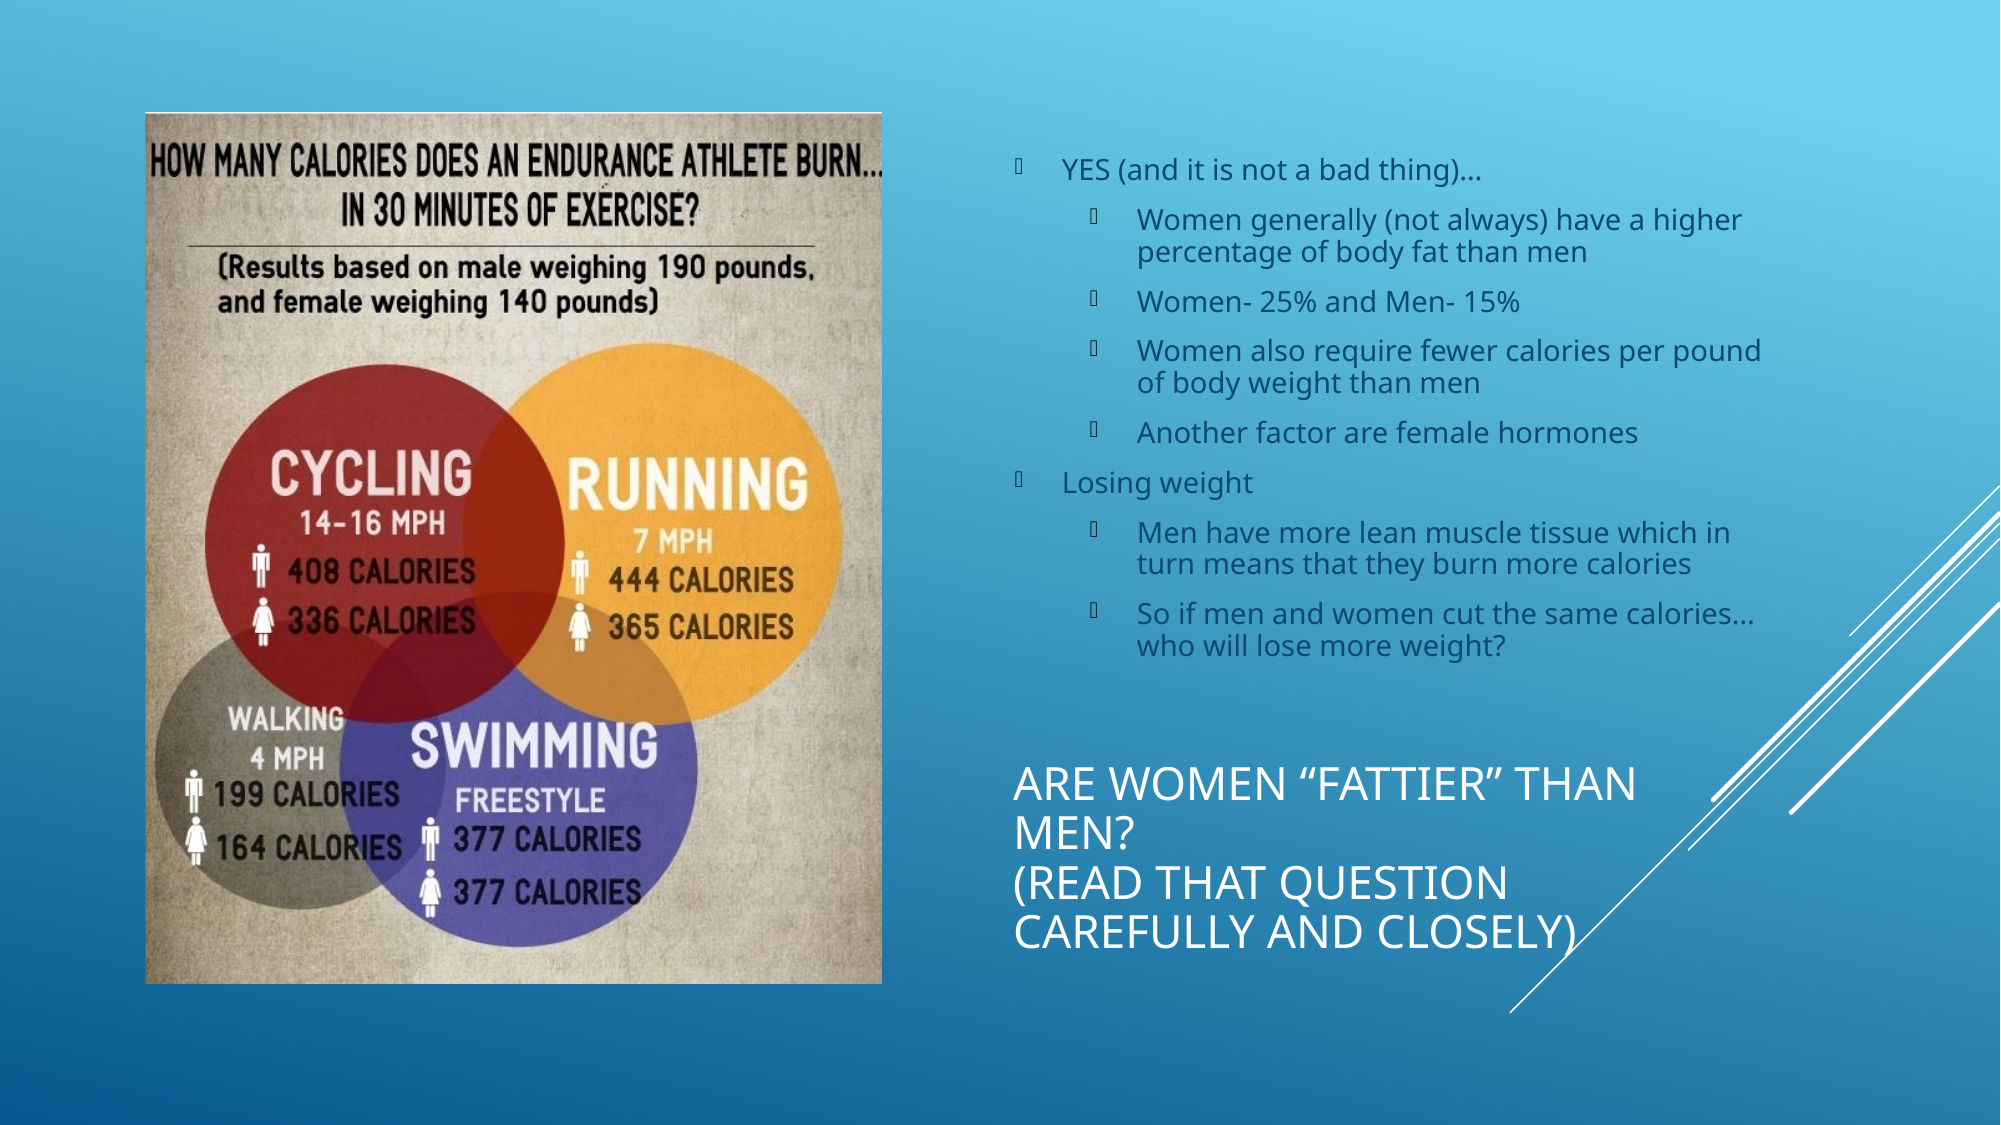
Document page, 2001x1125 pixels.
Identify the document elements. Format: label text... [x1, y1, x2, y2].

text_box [1510, 485, 2000, 1013]
text_box [0, 0, 2000, 1125]
picture [145, 112, 883, 984]
list YES (and it is not a bad thing)… Women generally (not always) have a higher percentage of body fat than men Women- 25% and Men- 15% Women also require fewer calories per pound of body weight than men Another factor are female hormones Losing weight Men have more lean muscle tissue which in turn means that they burn more calories So if men and women cut the same calories… who will lose more weight? [999, 112, 1791, 706]
title Are women “fattier” than men? (Read that question carefully and closely) [998, 736, 1510, 984]
